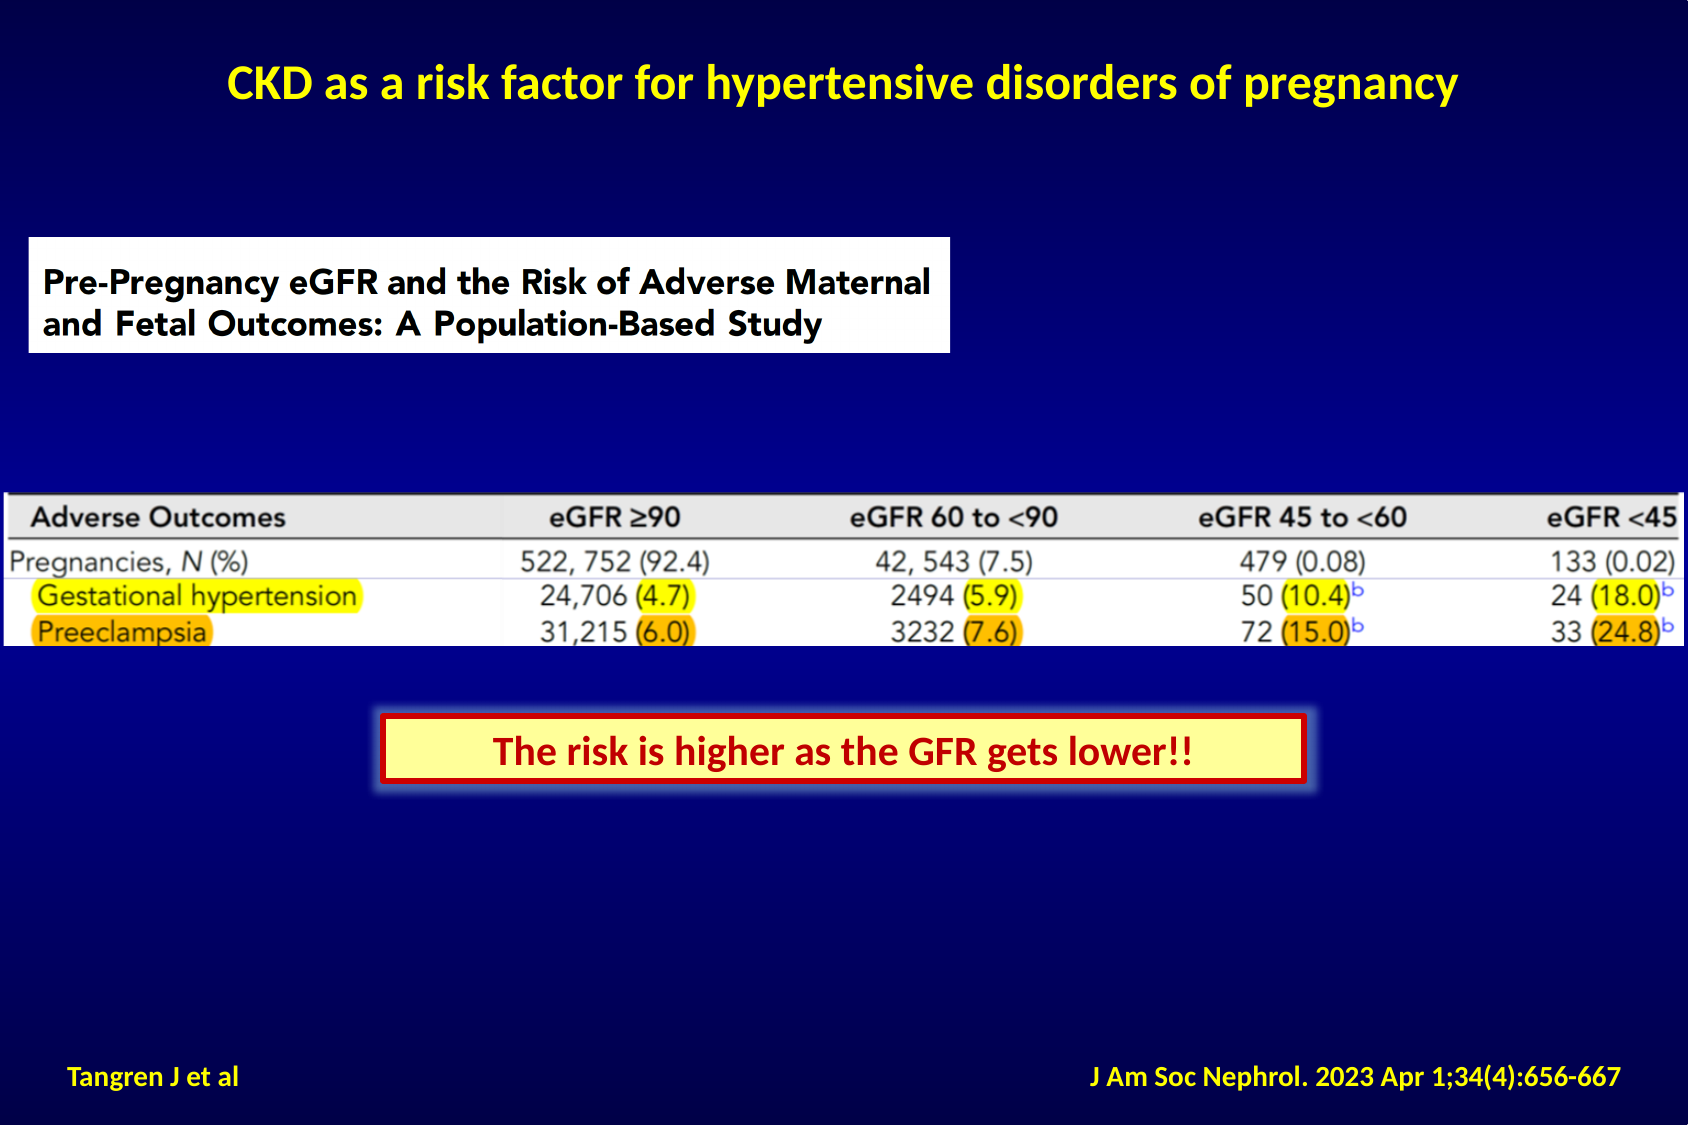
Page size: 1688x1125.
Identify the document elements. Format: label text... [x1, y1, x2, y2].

picture [28, 236, 951, 353]
text_box CKD as a risk factor for hypertensive disorders of pregnancy [192, 42, 1495, 118]
picture [3, 491, 1685, 646]
text_box The risk is higher as the GFR gets lower!! [383, 716, 1305, 781]
text_box Tangren J et al J Am Soc Nephrol. 2023 Apr 1;34(4):656-667 [52, 1050, 1659, 1100]
